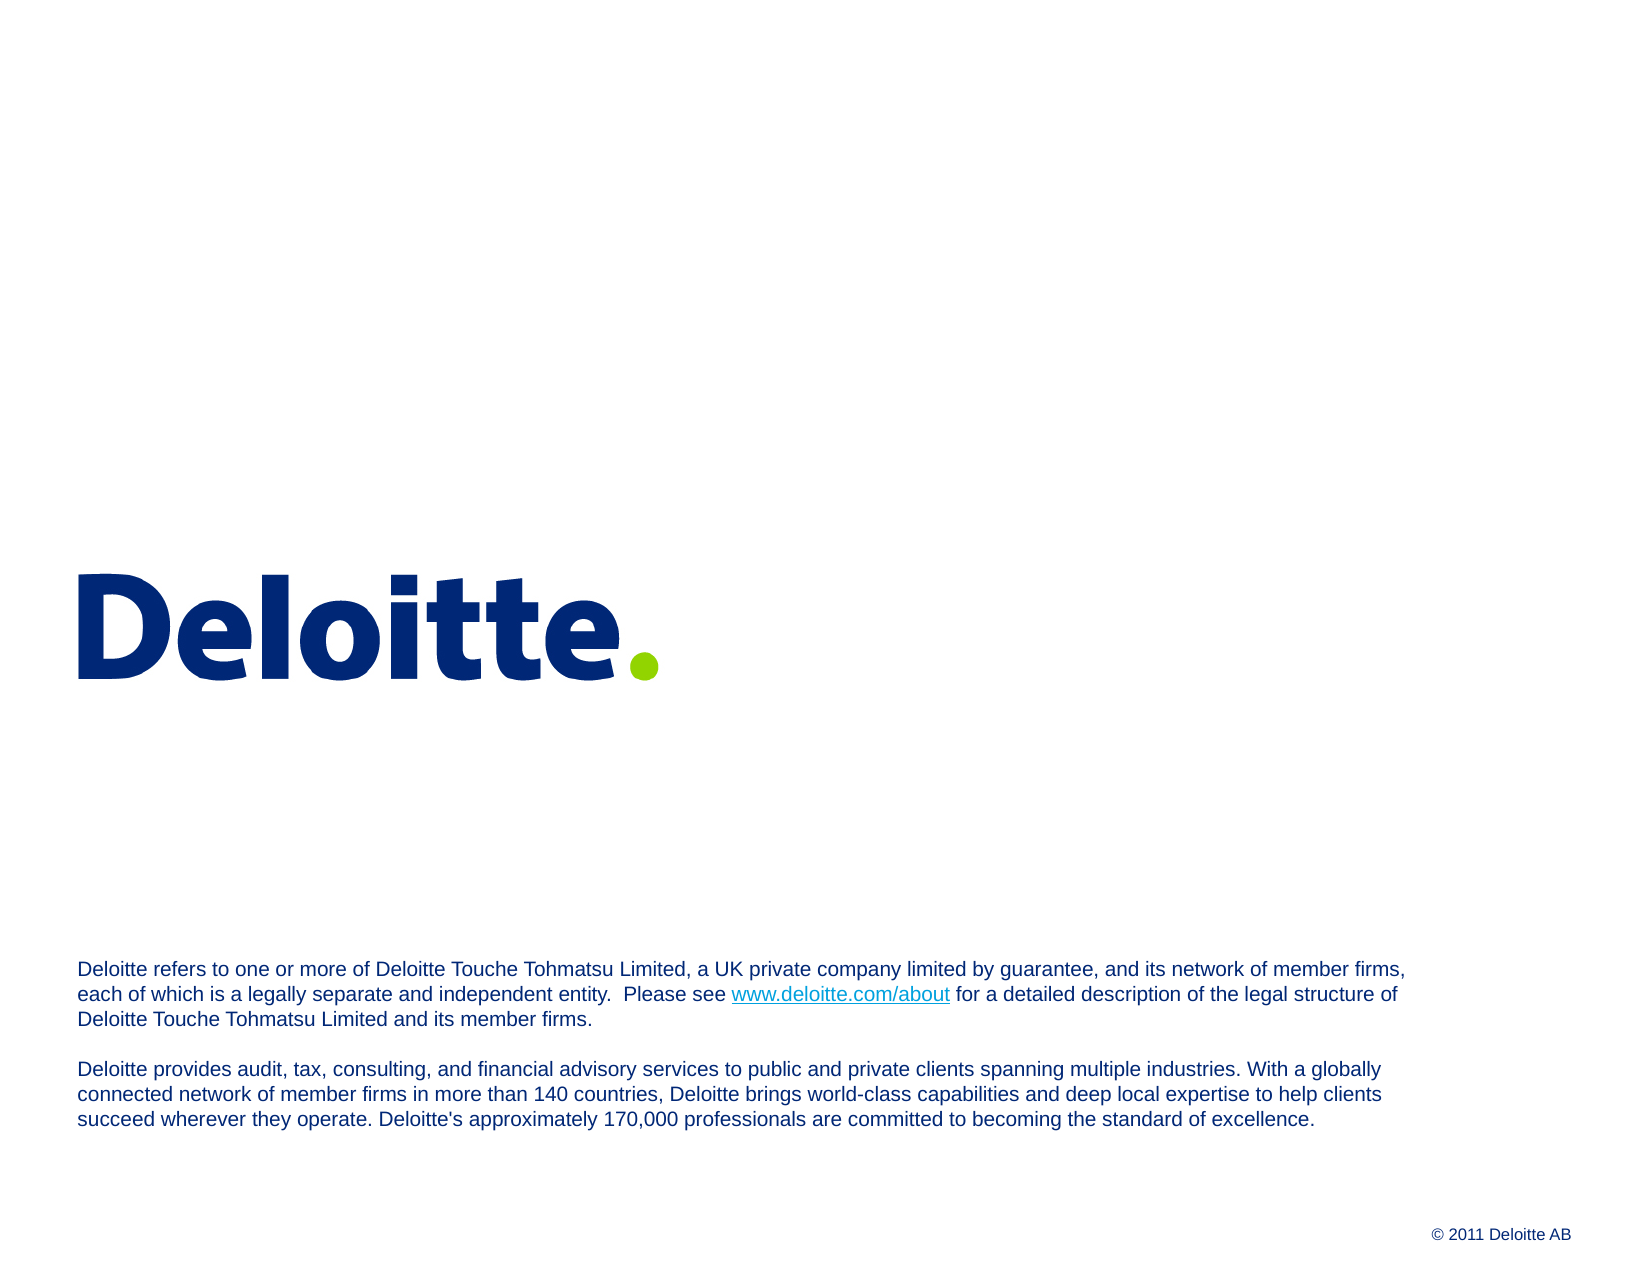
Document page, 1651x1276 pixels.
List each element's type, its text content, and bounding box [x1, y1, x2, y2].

picture [61, 555, 686, 704]
text_box Deloitte refers to one or more of Deloitte Touche Tohmatsu Limited, a UK private company limited by guarantee, and its network of member firms, each of which is a legally separate and independent entity. Please see www.deloitte.com/about for a detailed description of the legal structure of Deloitte Touche Tohmatsu Limited and its member firms. Deloitte provides audit, tax, consulting, and financial advisory services to public and private clients spanning multiple industries. With a globally connected network of member firms in more than 140 countries, Deloitte brings world-class capabilities and deep local expertise to help clients succeed wherever they operate. Deloitte's approximately 170,000 professionals are committed to becoming the standard of excellence. [62, 948, 1438, 1138]
